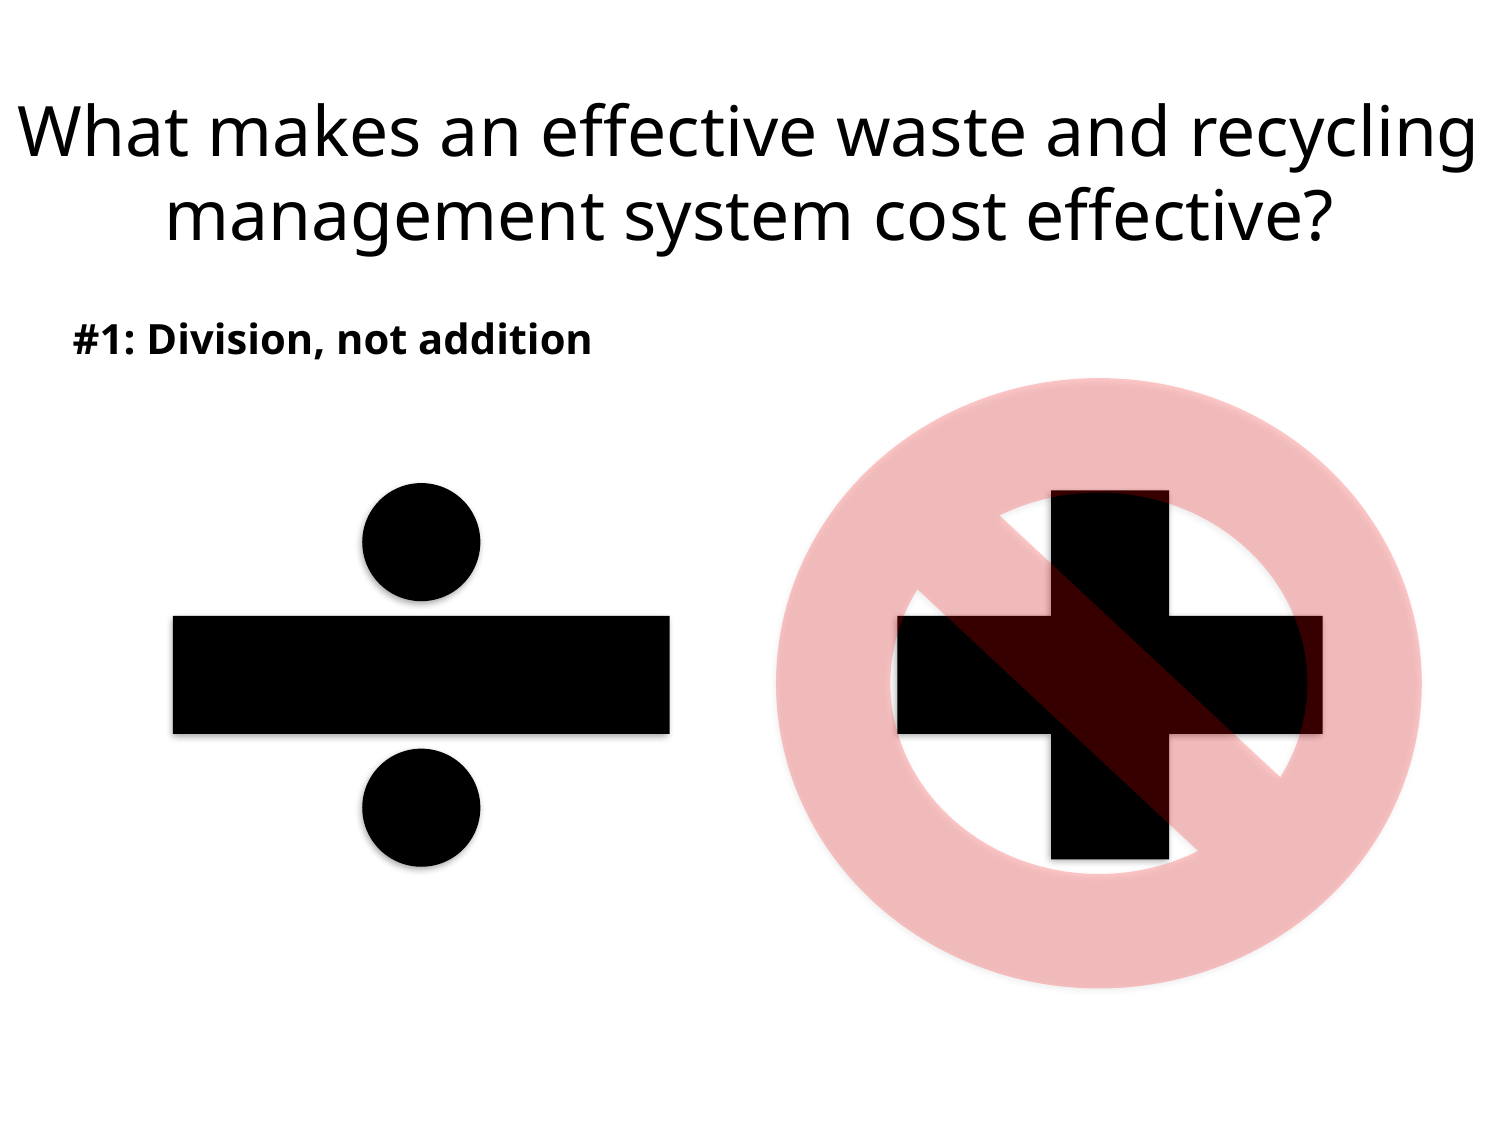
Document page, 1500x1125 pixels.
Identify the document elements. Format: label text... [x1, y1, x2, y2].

text_box #1: Division, not addition [57, 305, 788, 370]
text_box [361, 747, 482, 868]
text_box [897, 615, 1170, 860]
text_box What makes an effective waste and recycling management system cost effective? [0, 73, 1500, 315]
text_box [172, 615, 670, 735]
text_box [775, 377, 1423, 990]
text_box [361, 482, 482, 602]
text_box [1050, 502, 1301, 735]
